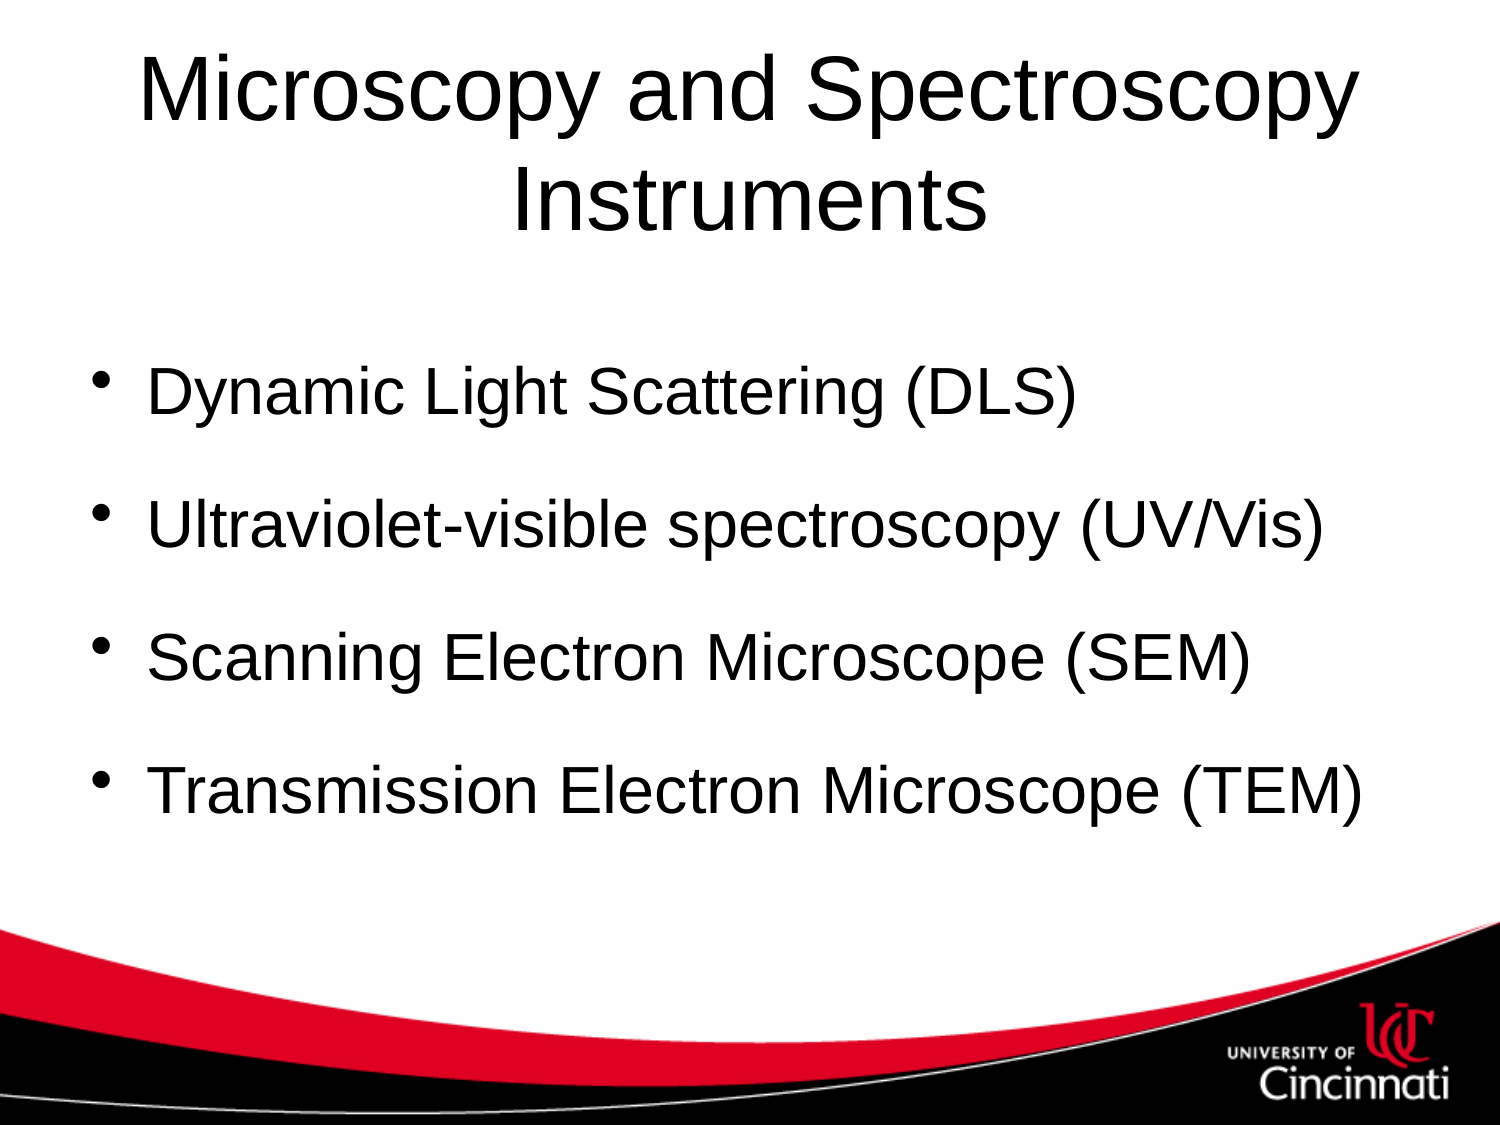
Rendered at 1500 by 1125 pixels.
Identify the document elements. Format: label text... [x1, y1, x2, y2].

list Dynamic Light Scattering (DLS) Ultraviolet-visible spectroscopy (UV/Vis) Scanning Electron Microscope (SEM) Transmission Electron Microscope (TEM) [74, 299, 1426, 901]
picture [0, 909, 1500, 1125]
title Microscopy and Spectroscopy Instruments [74, 44, 1426, 233]
